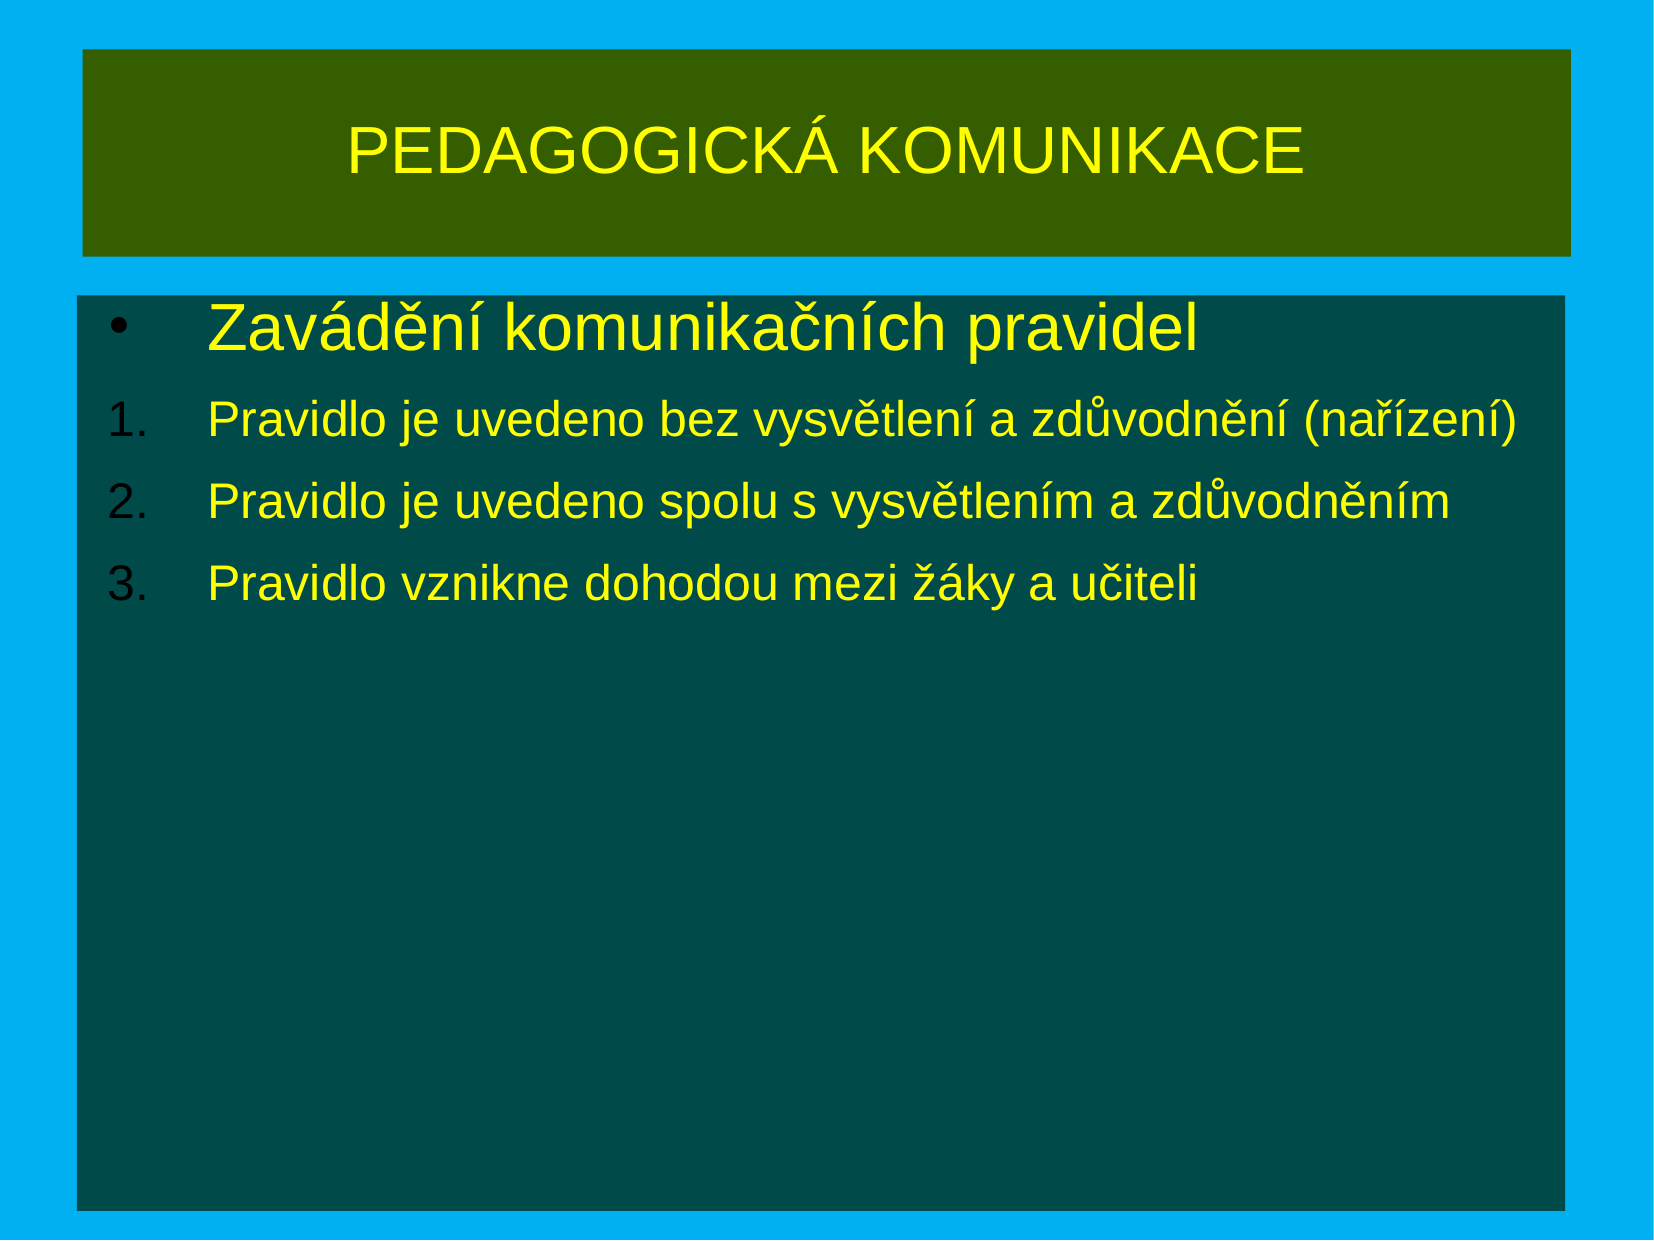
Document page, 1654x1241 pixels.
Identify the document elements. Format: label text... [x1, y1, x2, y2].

title PEDAGOGICKÁ KOMUNIKACE [82, 49, 1571, 257]
list Zavádění komunikačních pravidel Pravidlo je uvedeno bez vysvětlení a zdůvodnění (nařízení) Pravidlo je uvedeno spolu s vysvětlením a zdůvodněním Pravidlo vznikne dohodou mezi žáky a učiteli [76, 295, 1566, 1211]
